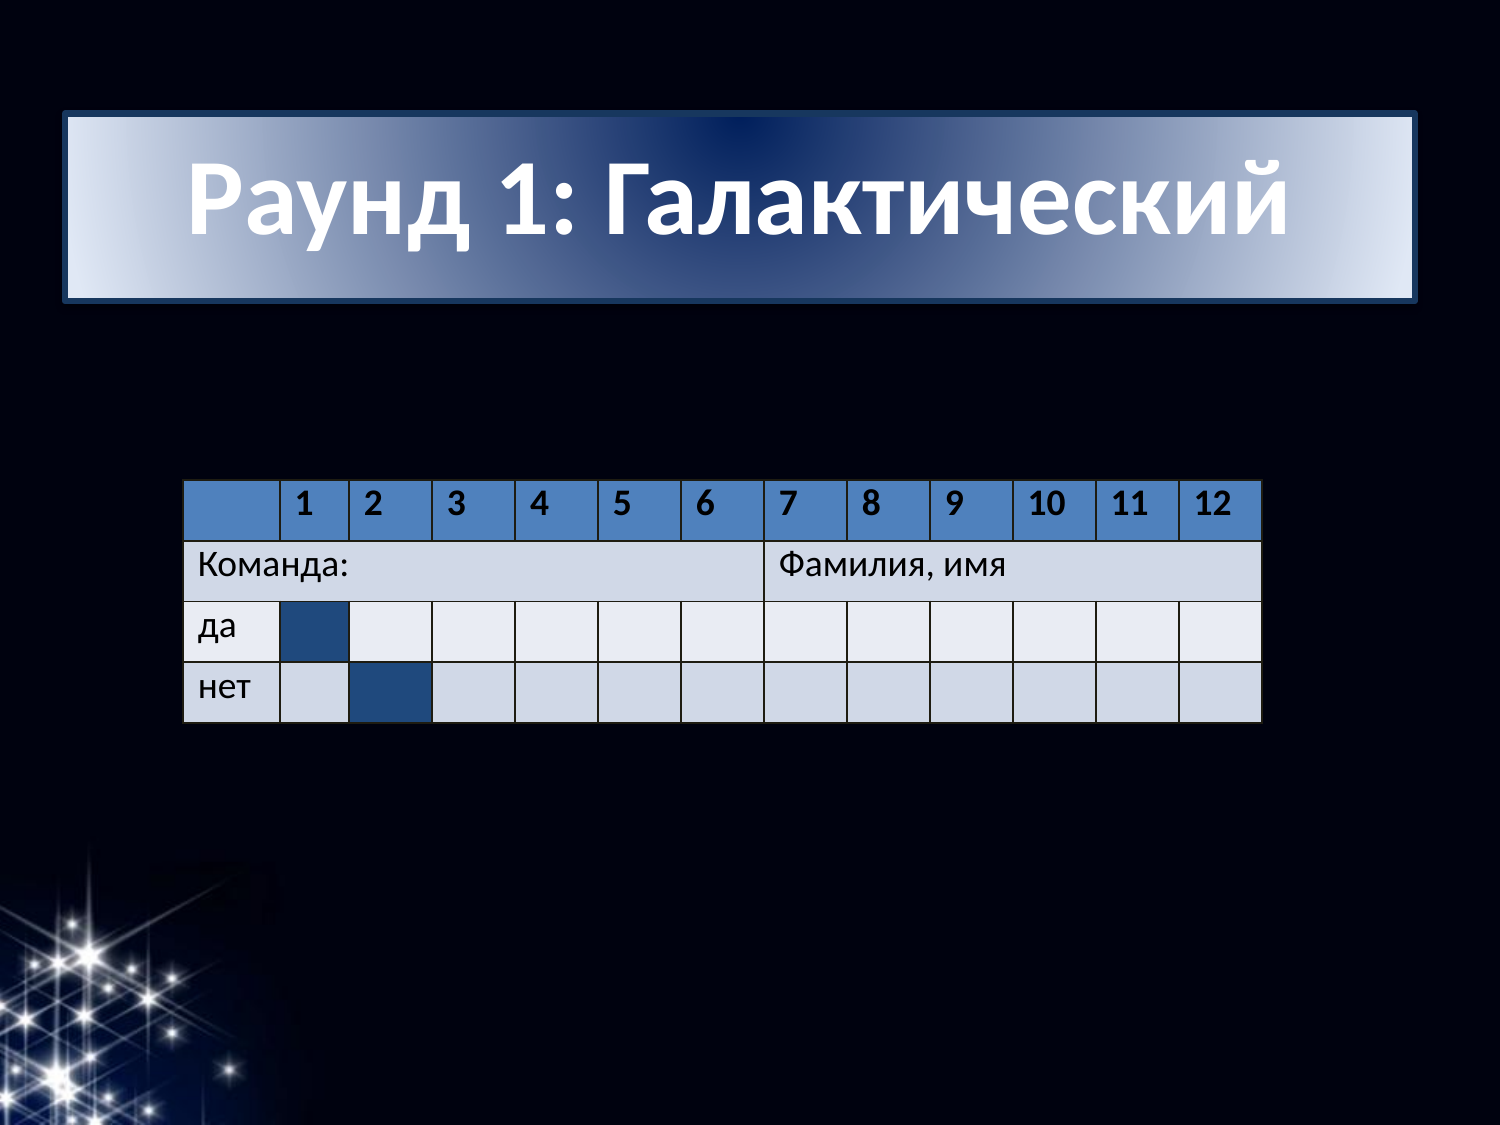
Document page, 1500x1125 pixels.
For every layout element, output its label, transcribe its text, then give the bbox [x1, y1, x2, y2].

picture [0, 0, 1500, 1125]
table_cell [599, 602, 680, 661]
table_cell Фамилия, имя [765, 542, 1261, 601]
table_header 5 [599, 481, 680, 540]
table_cell [350, 602, 431, 661]
table_cell [1180, 602, 1261, 661]
table_header 7 [765, 481, 846, 540]
text_box Раунд 1: Галактический [62, 110, 1418, 304]
table_header 11 [1097, 481, 1178, 540]
table_cell [682, 663, 763, 722]
table_cell [433, 663, 514, 722]
table_header 6 [682, 481, 763, 540]
table_cell [765, 602, 846, 661]
table_header [184, 481, 279, 540]
table_cell [1014, 663, 1095, 722]
table_cell [1097, 663, 1178, 722]
table_cell [848, 602, 929, 661]
table_cell [765, 663, 846, 722]
table_cell [516, 663, 597, 722]
table_header 10 [1014, 481, 1095, 540]
table_cell [350, 663, 431, 722]
table_cell [516, 602, 597, 661]
table_header 12 [1180, 481, 1261, 540]
table_cell [281, 602, 348, 661]
table_header 8 [848, 481, 929, 540]
table_cell [1097, 602, 1178, 661]
table_cell да [184, 602, 279, 661]
table_header 3 [433, 481, 514, 540]
table_header 9 [931, 481, 1012, 540]
table_cell Команда: [184, 542, 763, 601]
table_cell [433, 602, 514, 661]
table_header 4 [516, 481, 597, 540]
table_cell [931, 663, 1012, 722]
table_cell [682, 602, 763, 661]
table_header 1 [281, 481, 348, 540]
table_cell [931, 602, 1012, 661]
table_cell [1180, 663, 1261, 722]
table_header 2 [350, 481, 431, 540]
table_cell [848, 663, 929, 722]
table_cell нет [184, 663, 279, 722]
table_cell [599, 663, 680, 722]
table_cell [281, 663, 348, 722]
table_cell [1014, 602, 1095, 661]
